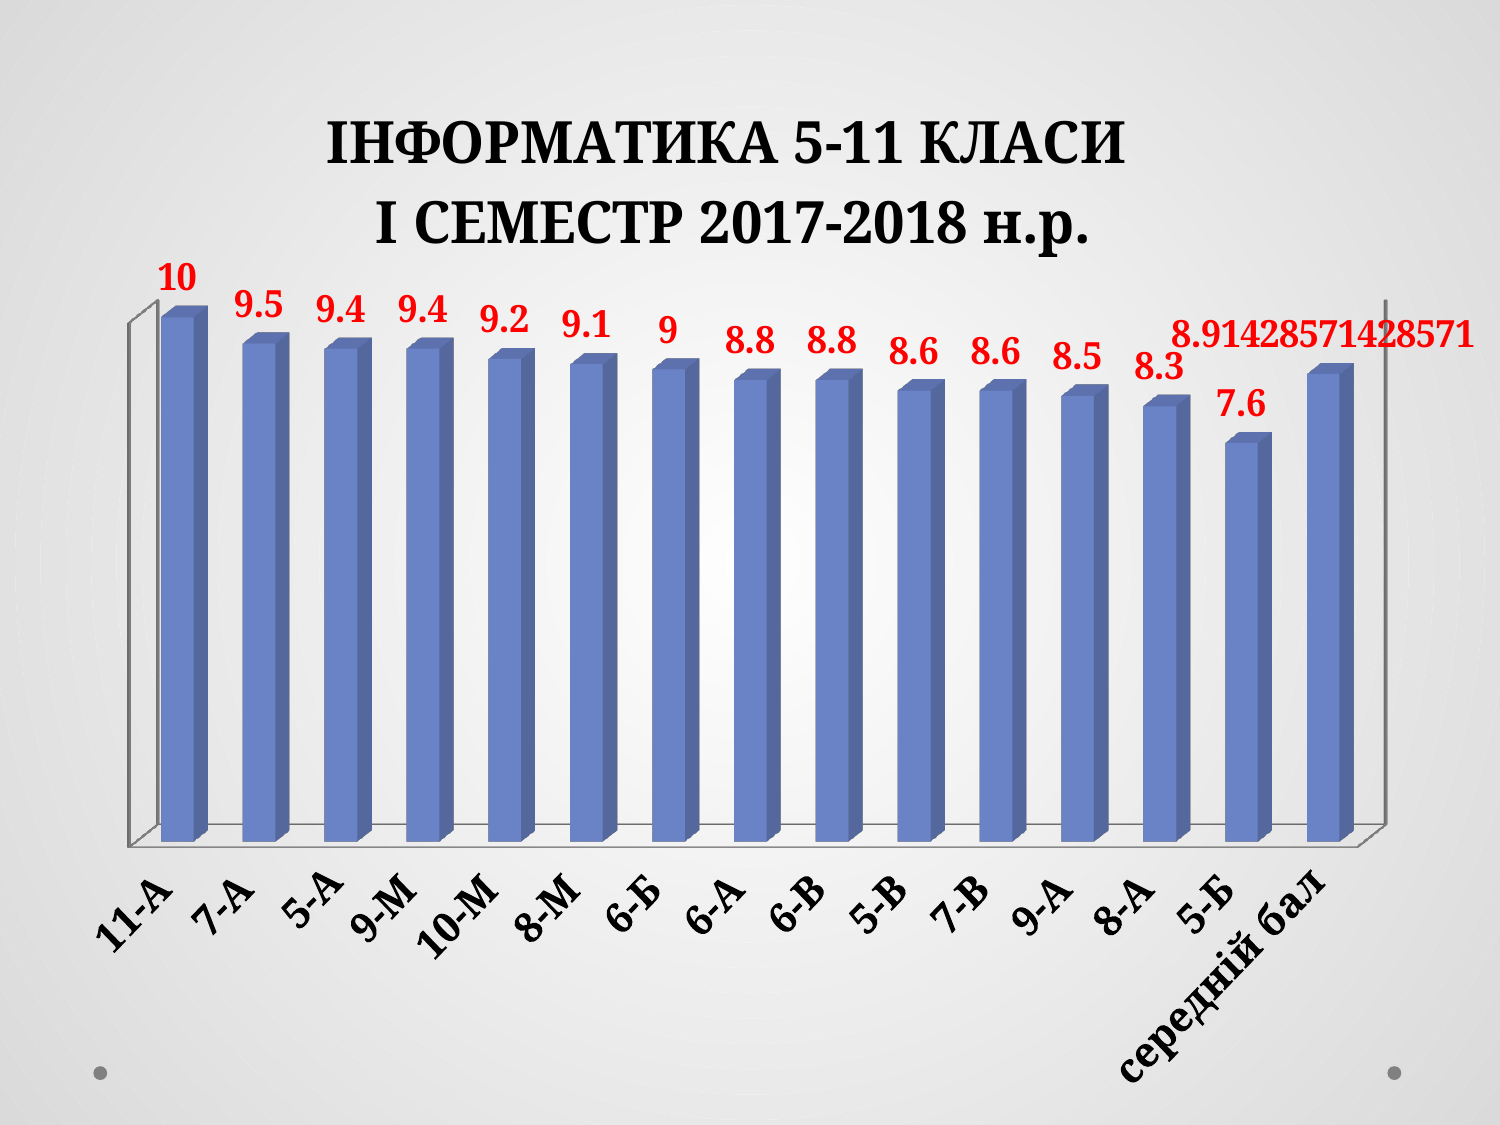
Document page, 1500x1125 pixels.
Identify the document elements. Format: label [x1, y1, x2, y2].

chart [41, 54, 1483, 1118]
